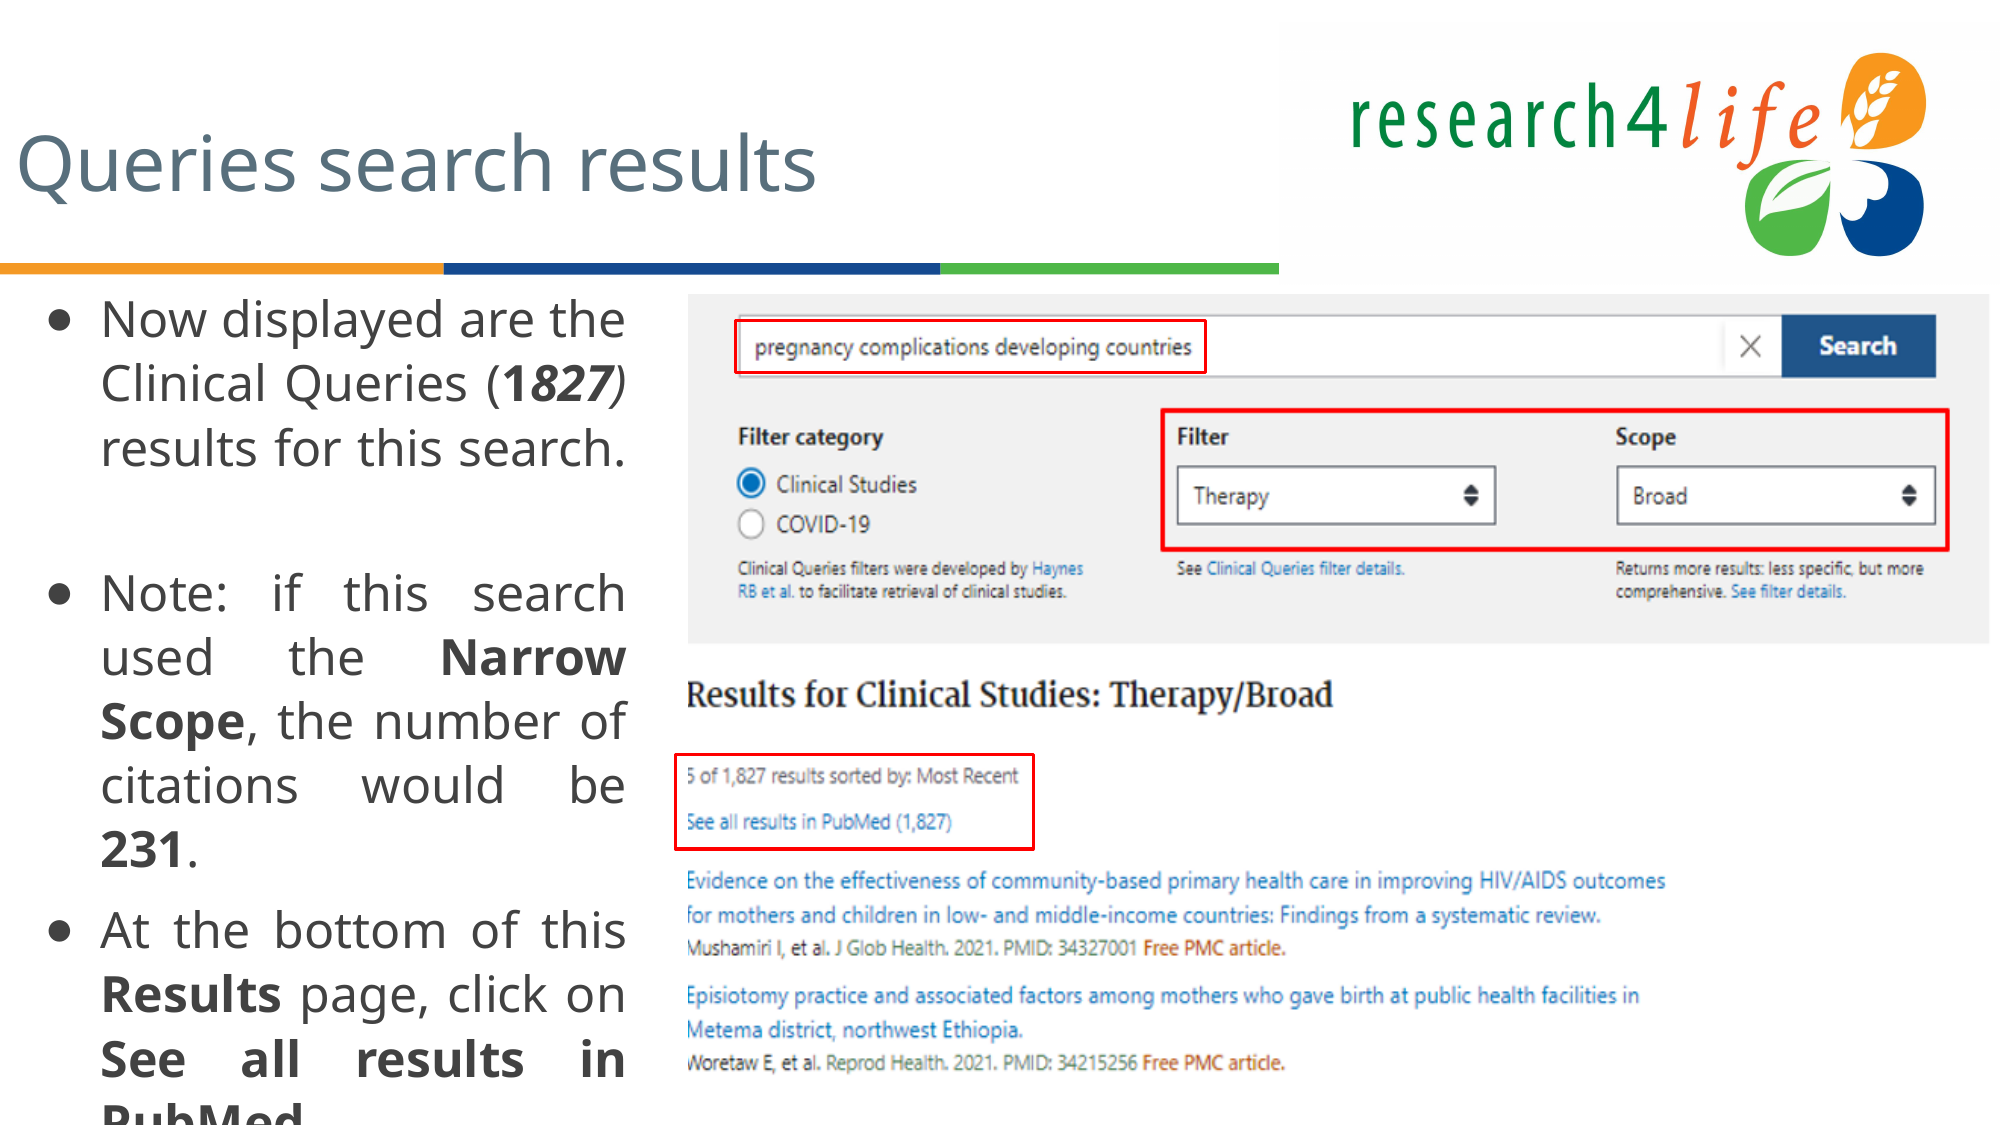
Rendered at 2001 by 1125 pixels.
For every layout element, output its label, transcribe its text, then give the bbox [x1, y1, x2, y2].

text_box [675, 754, 683, 850]
picture [1279, 22, 2000, 285]
list Now displayed are the Clinical Queries (1827) results for this search. Note: if this search used the Narrow Scope, the number of citations would be 231. At the bottom of this Results page, click on See all results in PubMed. [29, 275, 643, 869]
title Queries search results [0, 117, 1184, 295]
picture [688, 294, 2000, 1080]
